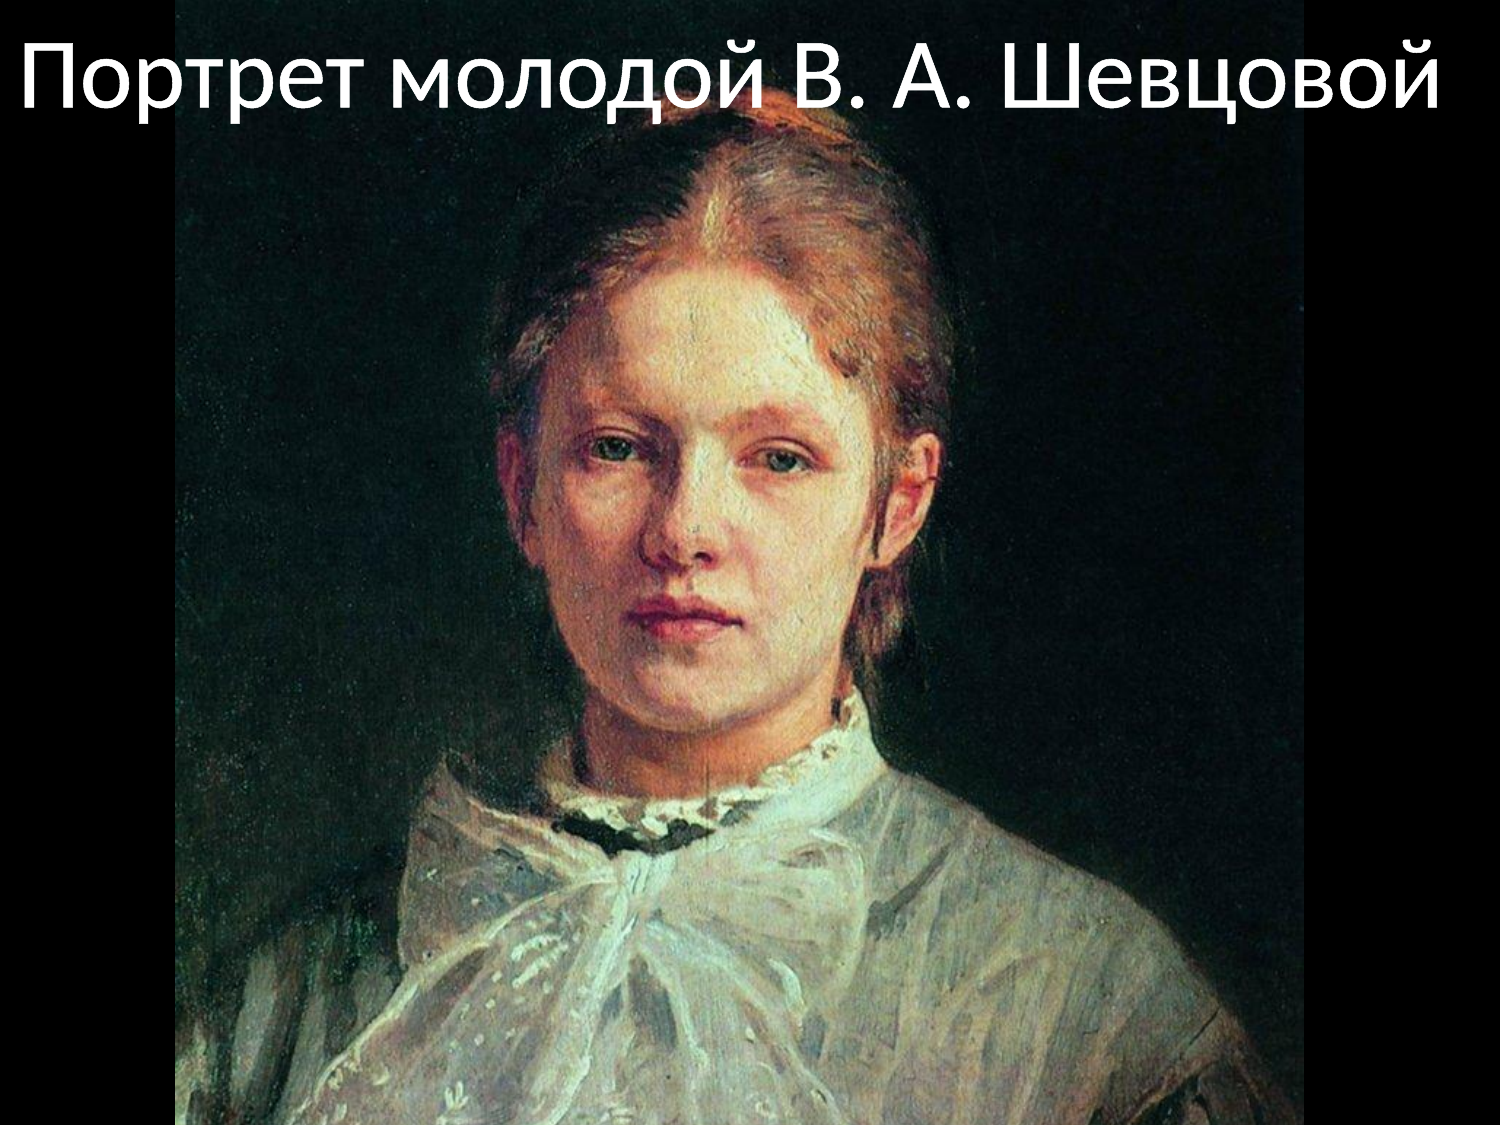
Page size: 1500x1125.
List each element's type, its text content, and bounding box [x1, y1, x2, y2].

picture [175, 0, 1304, 1125]
text_box Портрет молодой В. А. Шевцовой [1305, 0, 1460, 135]
text_box Портрет молодой В. А. Шевцовой [2, 0, 174, 135]
